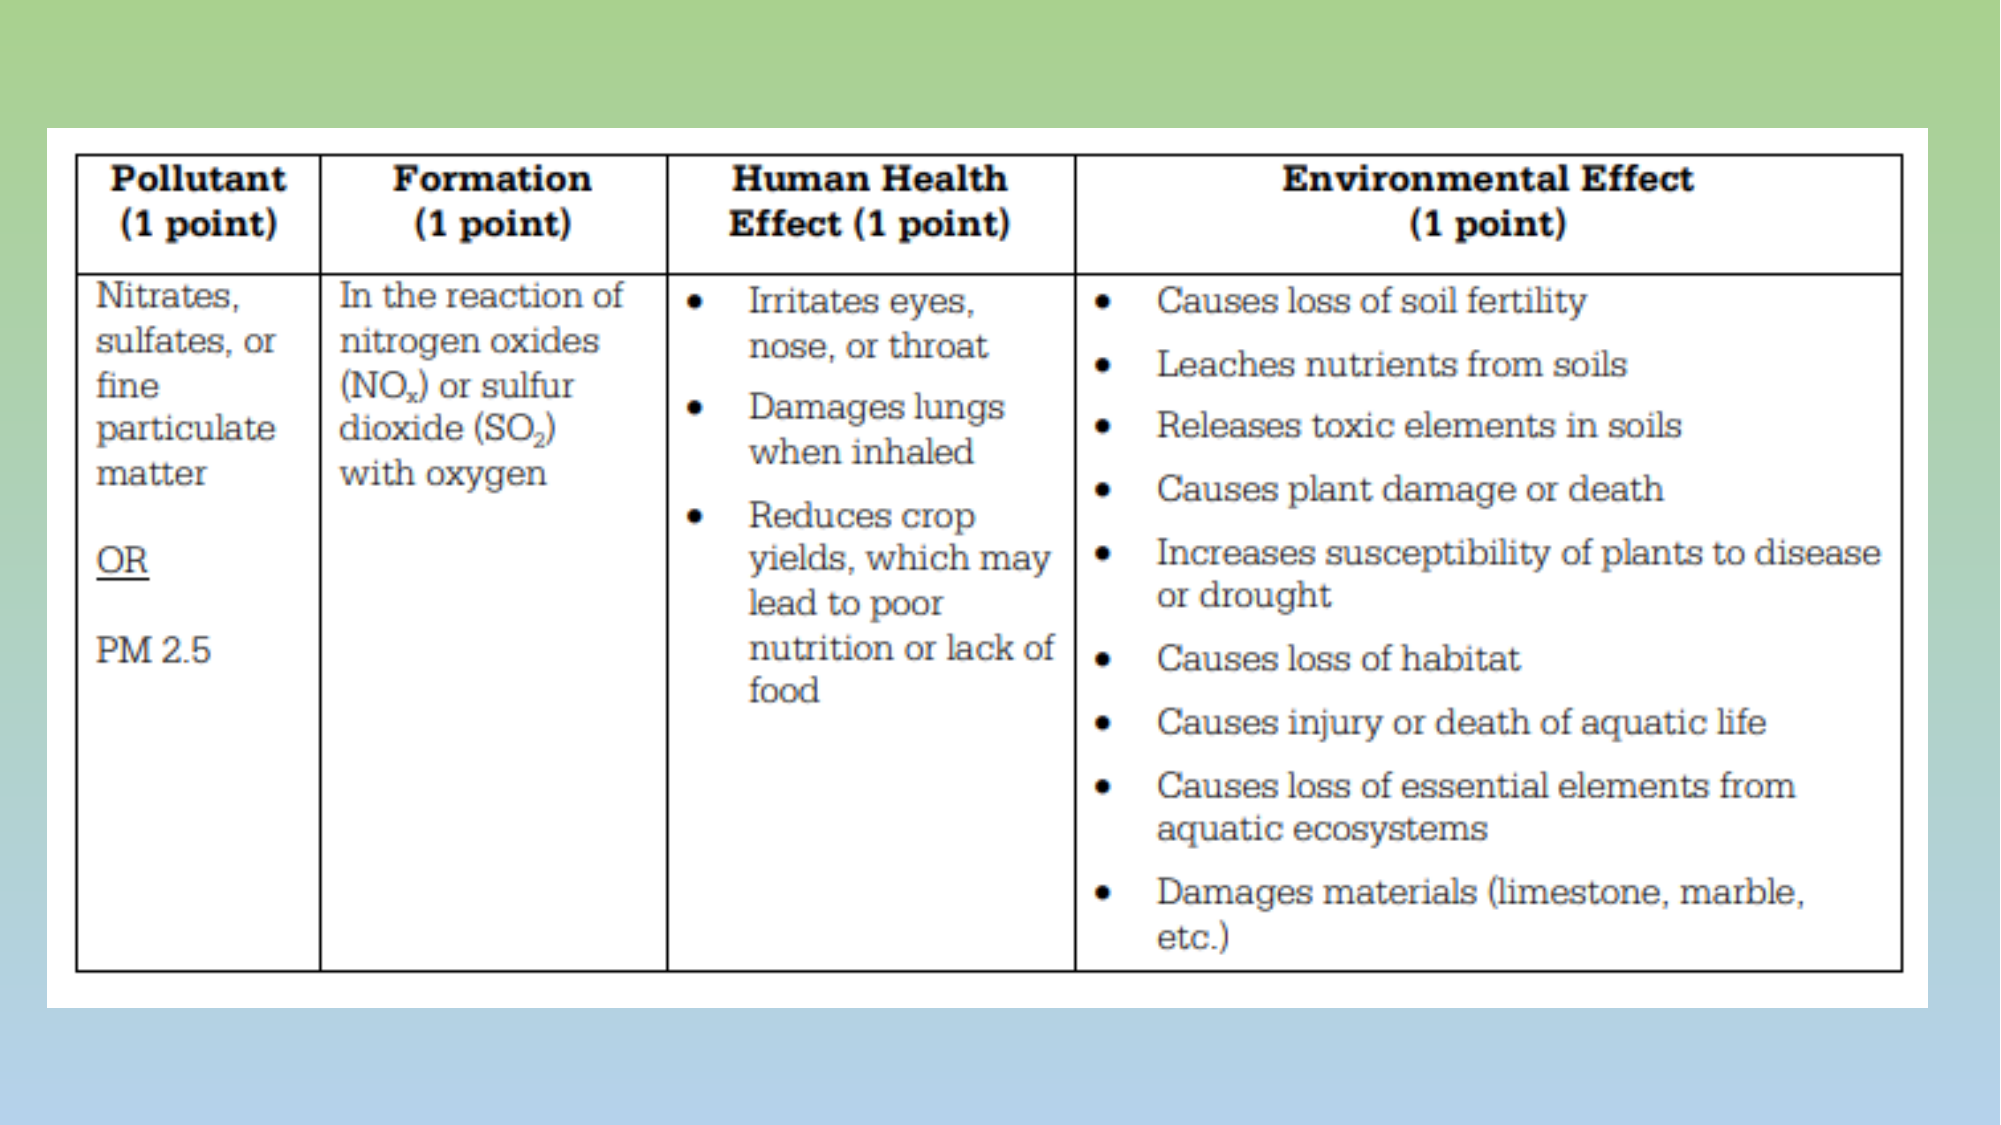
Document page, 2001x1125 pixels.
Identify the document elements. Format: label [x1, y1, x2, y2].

picture [47, 128, 1928, 1008]
